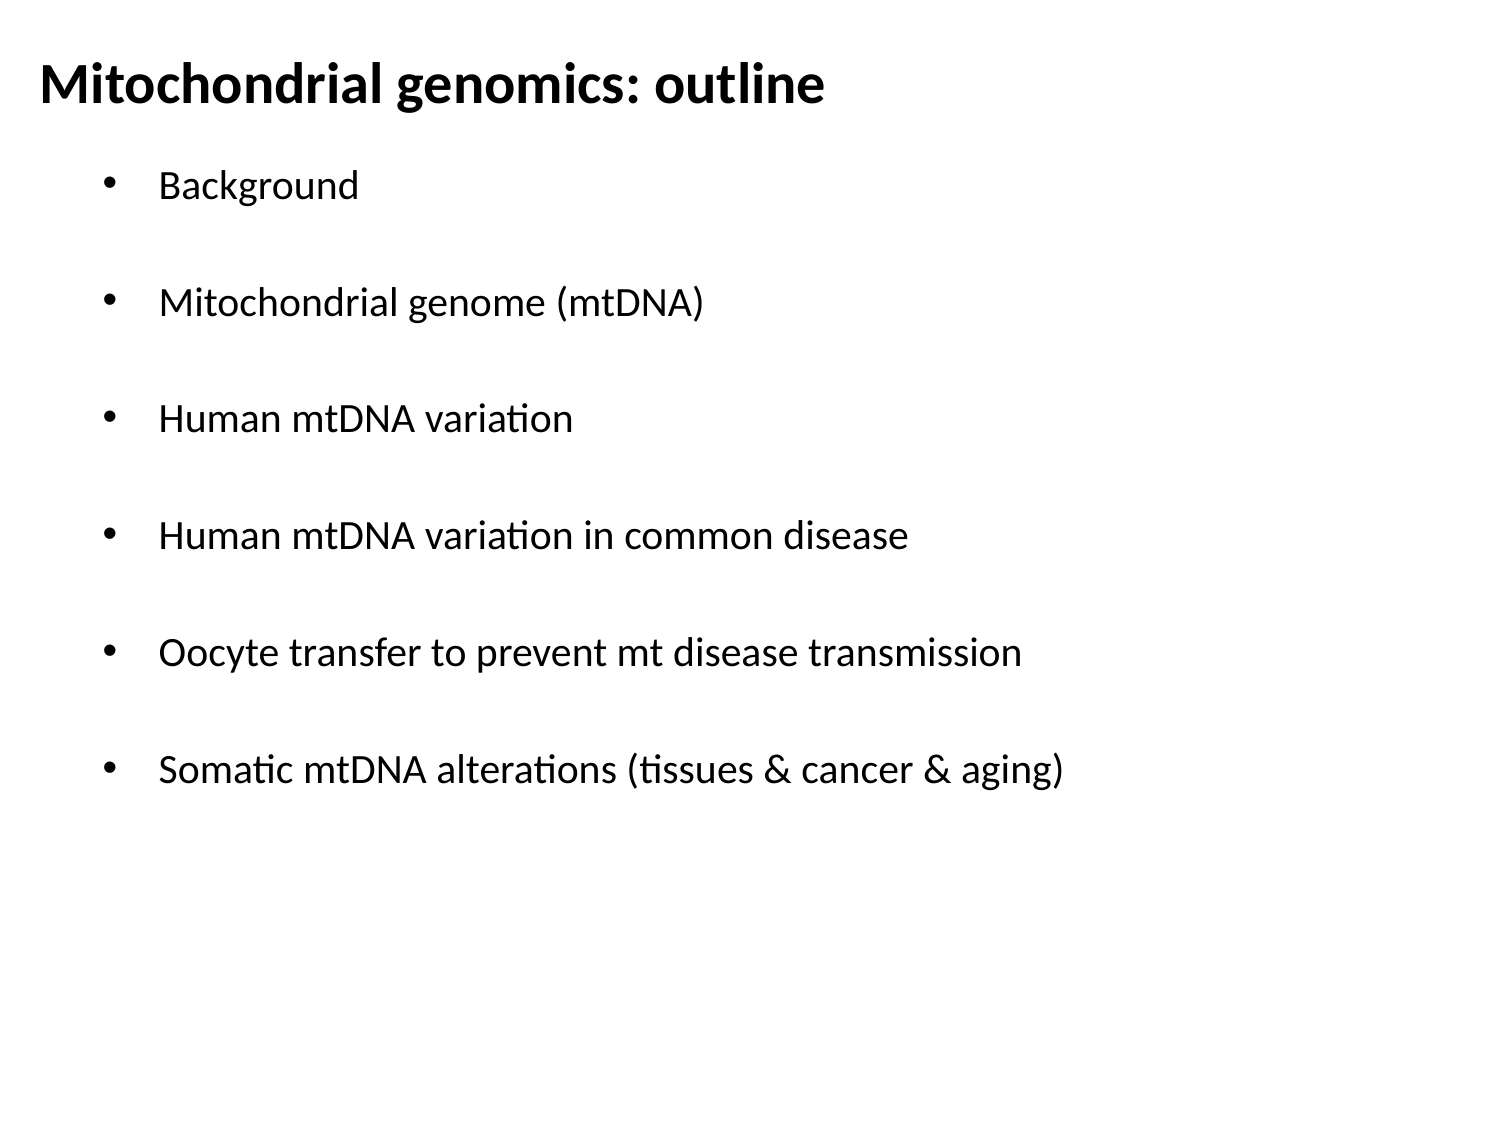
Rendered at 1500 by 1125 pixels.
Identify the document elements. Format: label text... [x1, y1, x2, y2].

title Mitochondrial genomics: outline [24, 37, 1425, 118]
list Background Mitochondrial genome (mtDNA) Human mtDNA variation Human mtDNA variation in common disease Oocyte transfer to prevent mt disease transmission Somatic mtDNA alterations (tissues & cancer & aging) [87, 149, 1425, 1088]
